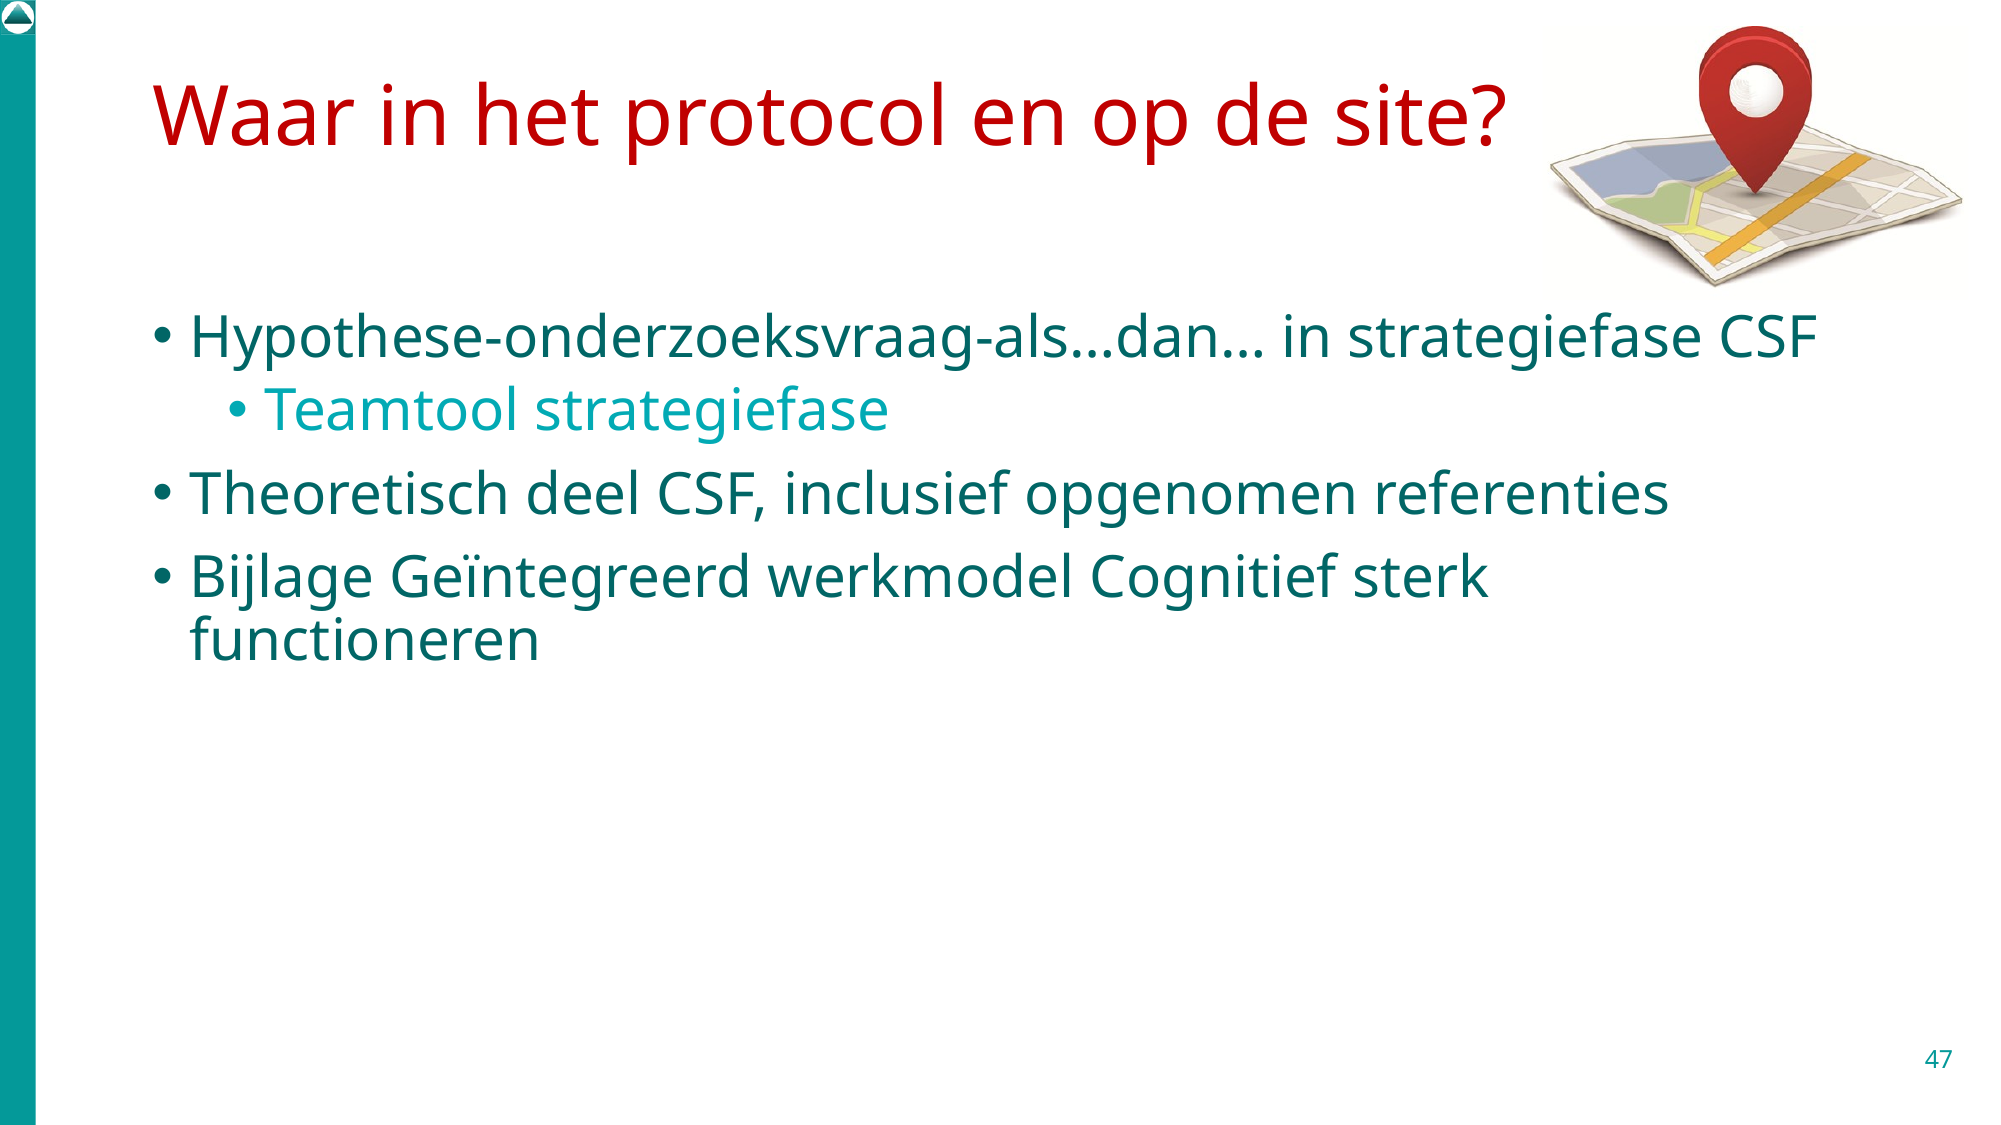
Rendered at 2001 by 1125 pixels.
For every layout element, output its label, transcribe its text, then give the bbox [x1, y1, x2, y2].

slide_number 47 [1839, 1030, 1969, 1091]
list Hypothese-onderzoeksvraag-als…dan… in strategiefase CSF Teamtool strategiefase Theoretisch deel CSF, inclusief opgenomen referenties Bijlage Geïntegreerd werkmodel Cognitief sterk functioneren [137, 299, 1863, 1014]
title Waar in het protocol en op de site? [137, 59, 1542, 278]
picture [1542, 26, 1969, 300]
picture [0, 0, 36, 35]
